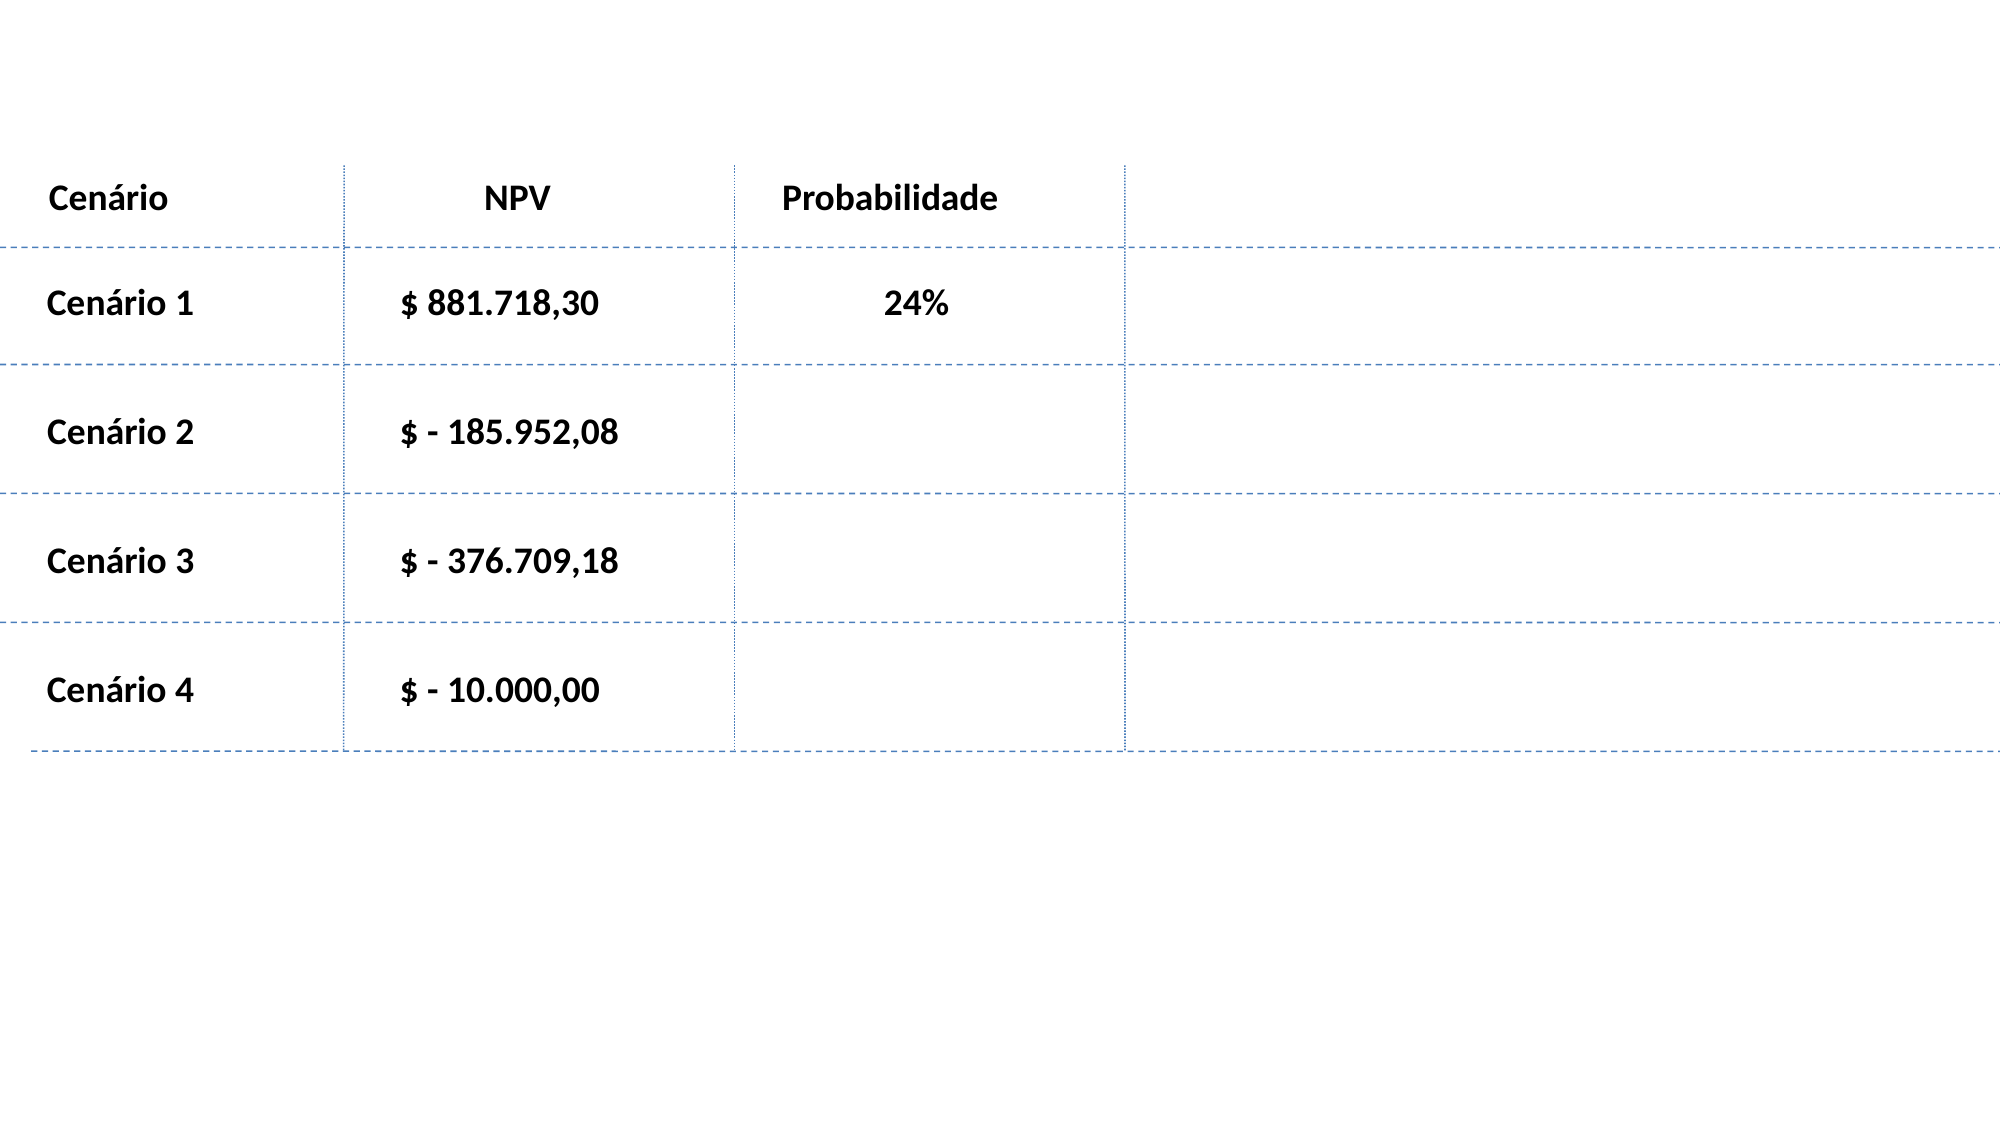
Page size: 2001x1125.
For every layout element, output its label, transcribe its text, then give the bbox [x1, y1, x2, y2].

text_box Cenário 1 [32, 270, 210, 331]
text_box $ - 376.709,18 [376, 528, 634, 589]
text_box Cenário [33, 165, 184, 225]
text_box NPV [469, 165, 566, 225]
text_box 24% [860, 270, 965, 331]
text_box $ - 10.000,00 [376, 657, 615, 718]
text_box $ 881.718,30 [376, 270, 614, 331]
text_box Cenário 2 [32, 399, 210, 460]
text_box Cenário 3 [32, 528, 210, 589]
text_box Cenário 4 [32, 657, 210, 718]
text_box $ - 185.952,08 [376, 399, 634, 456]
text_box Probabilidade [767, 165, 1014, 225]
